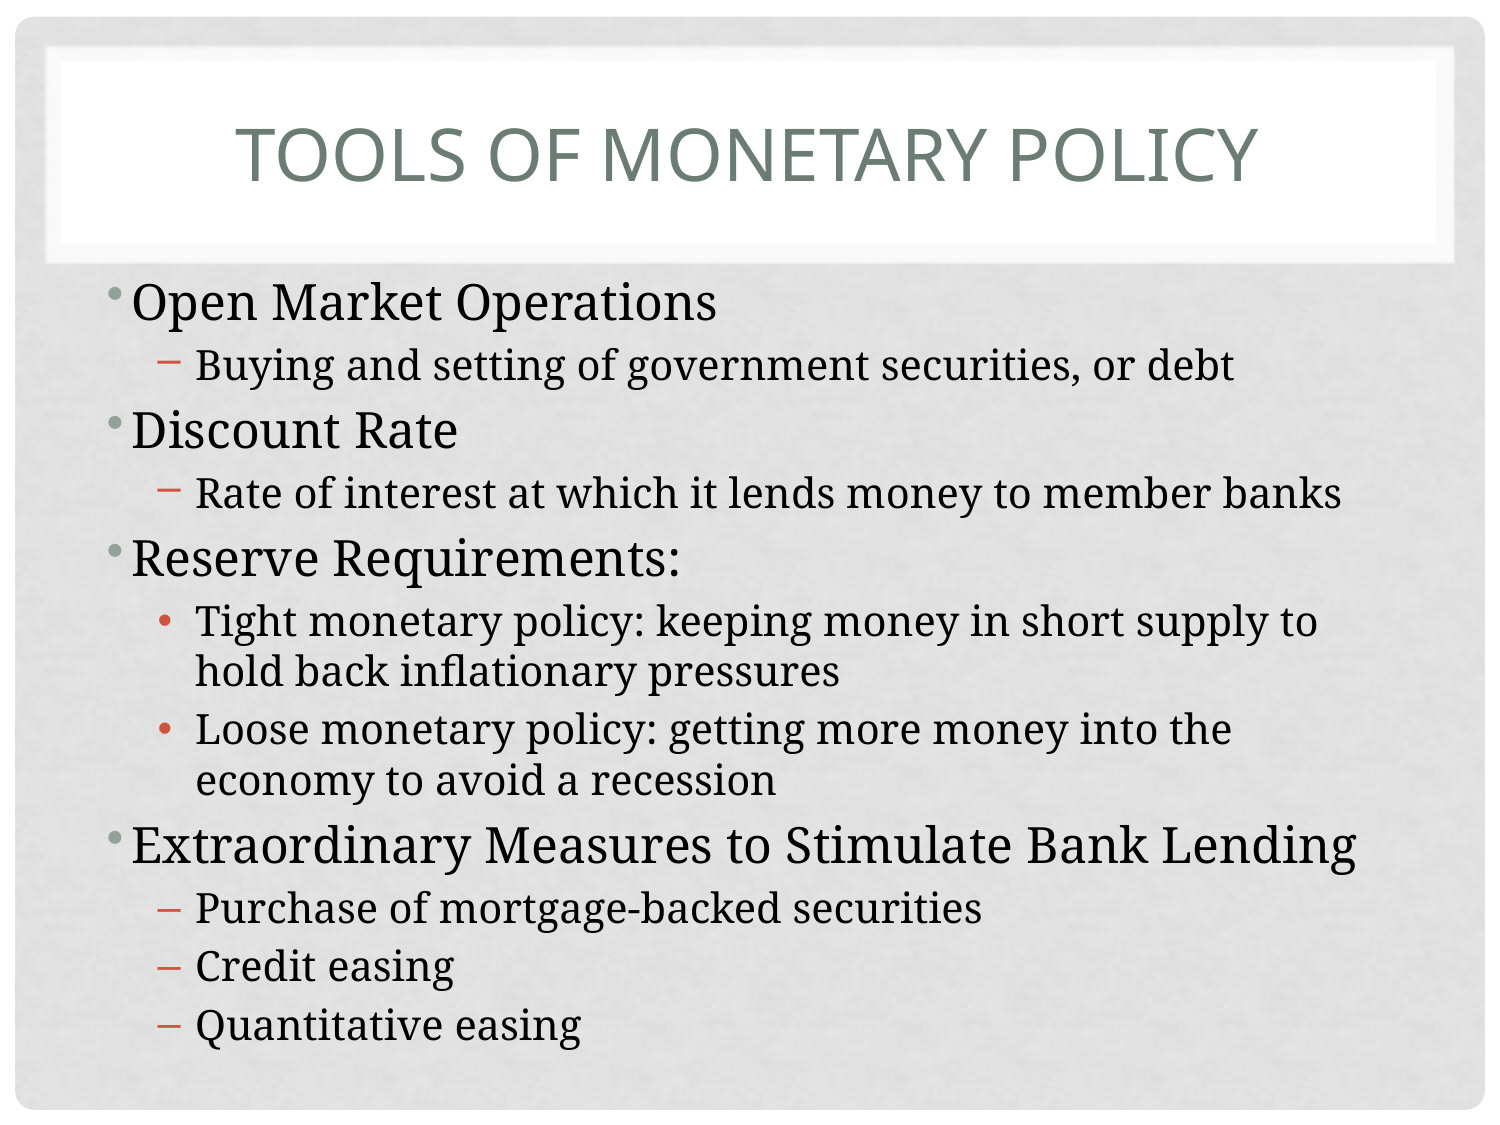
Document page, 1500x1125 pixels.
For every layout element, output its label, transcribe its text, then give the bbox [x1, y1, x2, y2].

list Open Market Operations Buying and setting of government securities, or debt Discount Rate Rate of interest at which it lends money to member banks Reserve Requirements: Tight monetary policy: keeping money in short supply to hold back inflationary pressures Loose monetary policy: getting more money into the economy to avoid a recession Extraordinary Measures to Stimulate Bank Lending Purchase of mortgage-backed securities Credit easing Quantitative easing [74, 262, 1426, 981]
title Tools of monetary Policy [69, 66, 1425, 238]
picture [15, 16, 1485, 1110]
